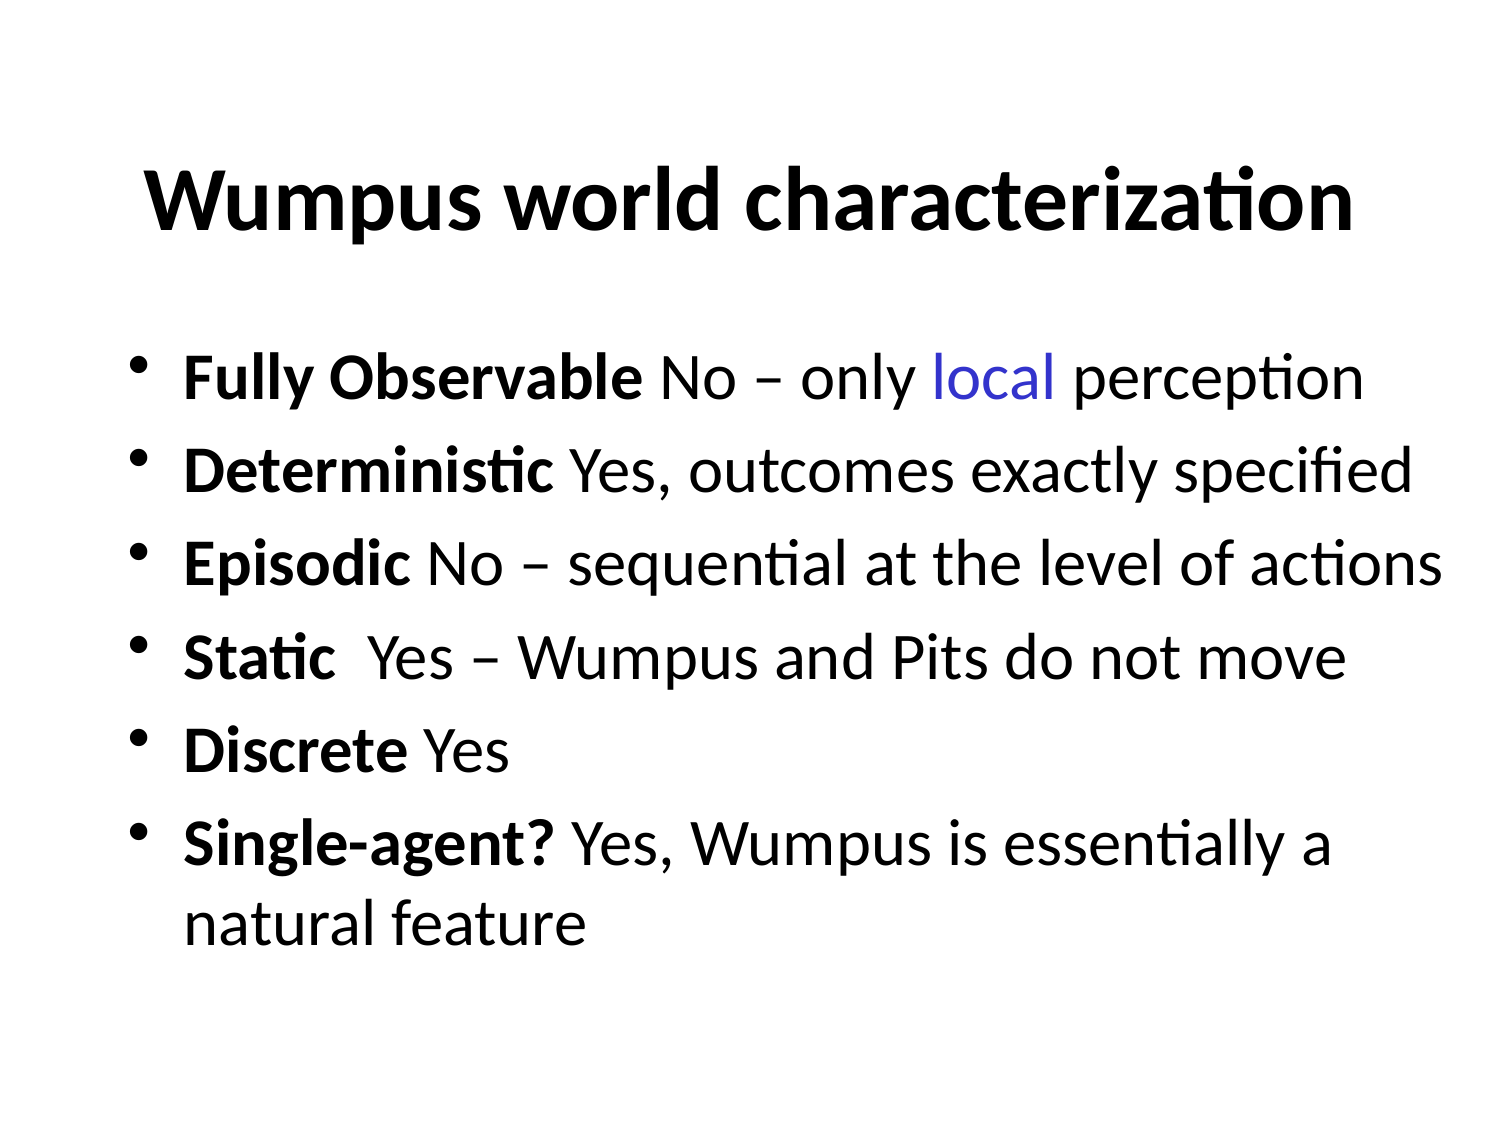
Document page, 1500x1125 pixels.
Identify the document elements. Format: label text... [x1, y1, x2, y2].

title Wumpus world characterization [112, 99, 1388, 288]
list Fully Observable No – only local perception Deterministic Yes, outcomes exactly specified Episodic No – sequential at the level of actions Static Yes – Wumpus and Pits do not move Discrete Yes Single-agent? Yes, Wumpus is essentially a natural feature [112, 324, 1463, 1063]
